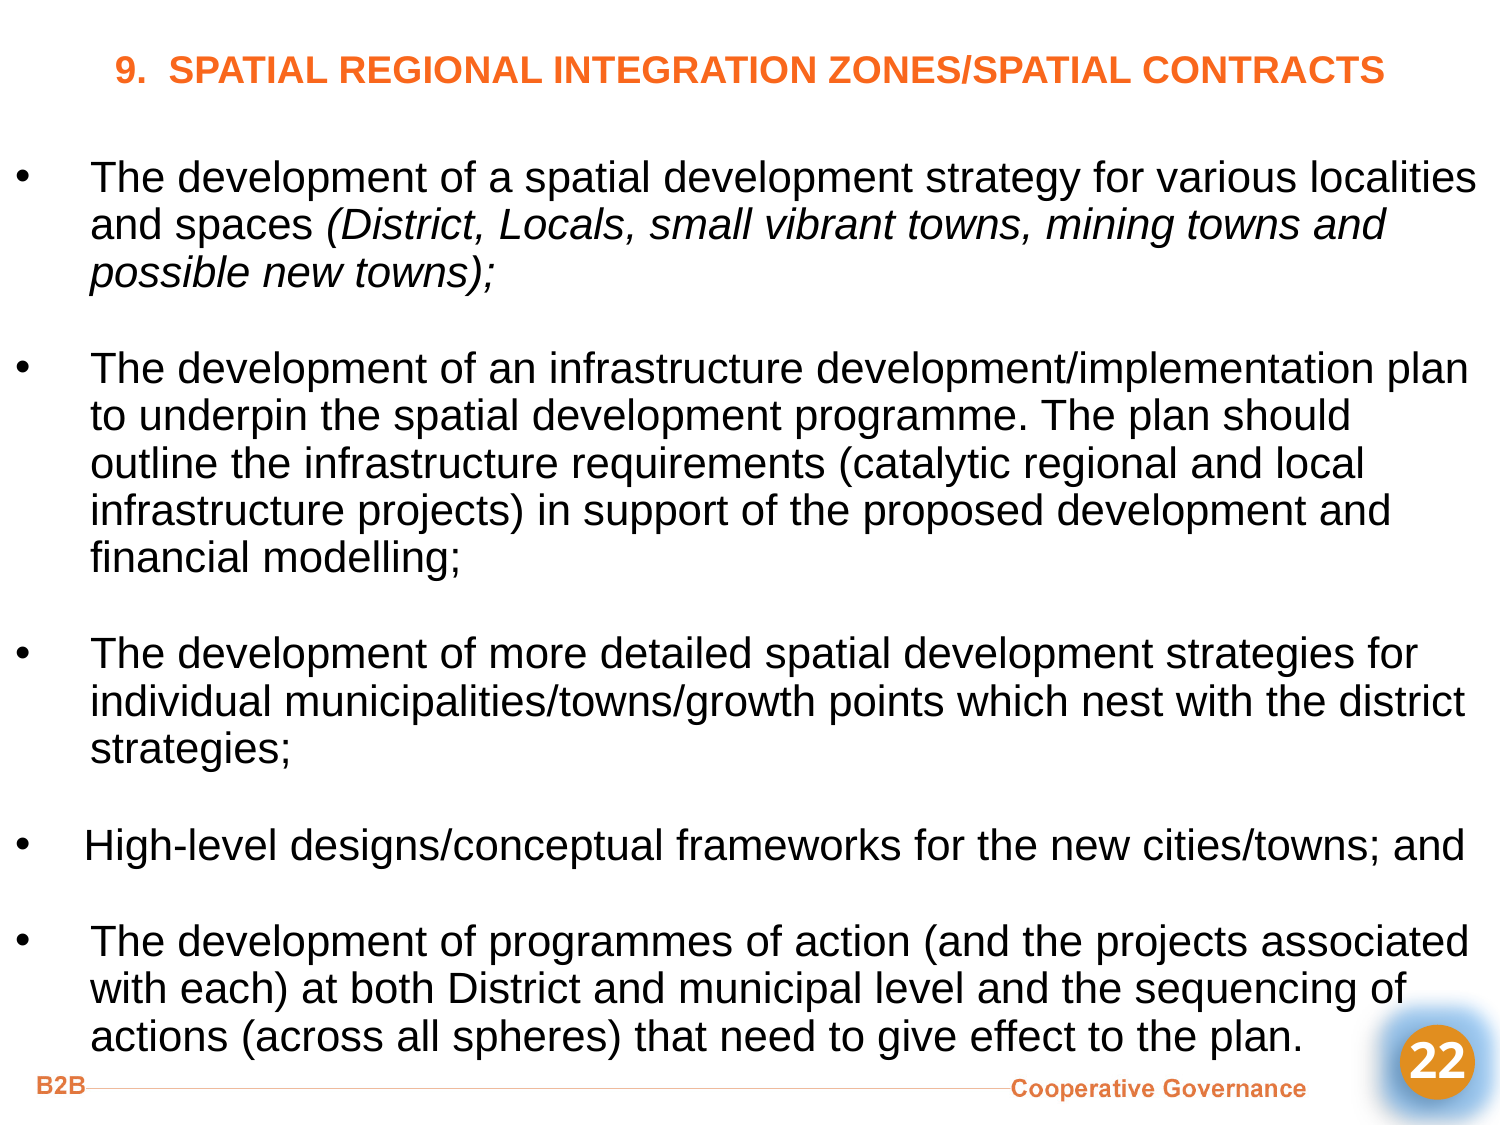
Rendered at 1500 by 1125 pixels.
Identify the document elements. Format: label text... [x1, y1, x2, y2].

title 9. SPATIAL REGIONAL INTEGRATION ZONES/SPATIAL CONTRACTS [1, 0, 1500, 148]
list The development of a spatial development strategy for various localities and spaces (District, Locals, small vibrant towns, mining towns and possible new towns); The development of an infrastructure development/implementation plan to underpin the spatial development programme. The plan should outline the infrastructure requirements (catalytic regional and local infrastructure projects) in support of the proposed development and financial modelling; The development of more detailed spatial development strategies for individual municipalities/towns/growth points which nest with the district strategies; High-level designs/conceptual frameworks for the new cities/towns; and The development of programmes of action (and the projects associated with each) at both District and municipal level and the sequencing of actions (across all spheres) that need to give effect to the plan. [0, 147, 1500, 1125]
